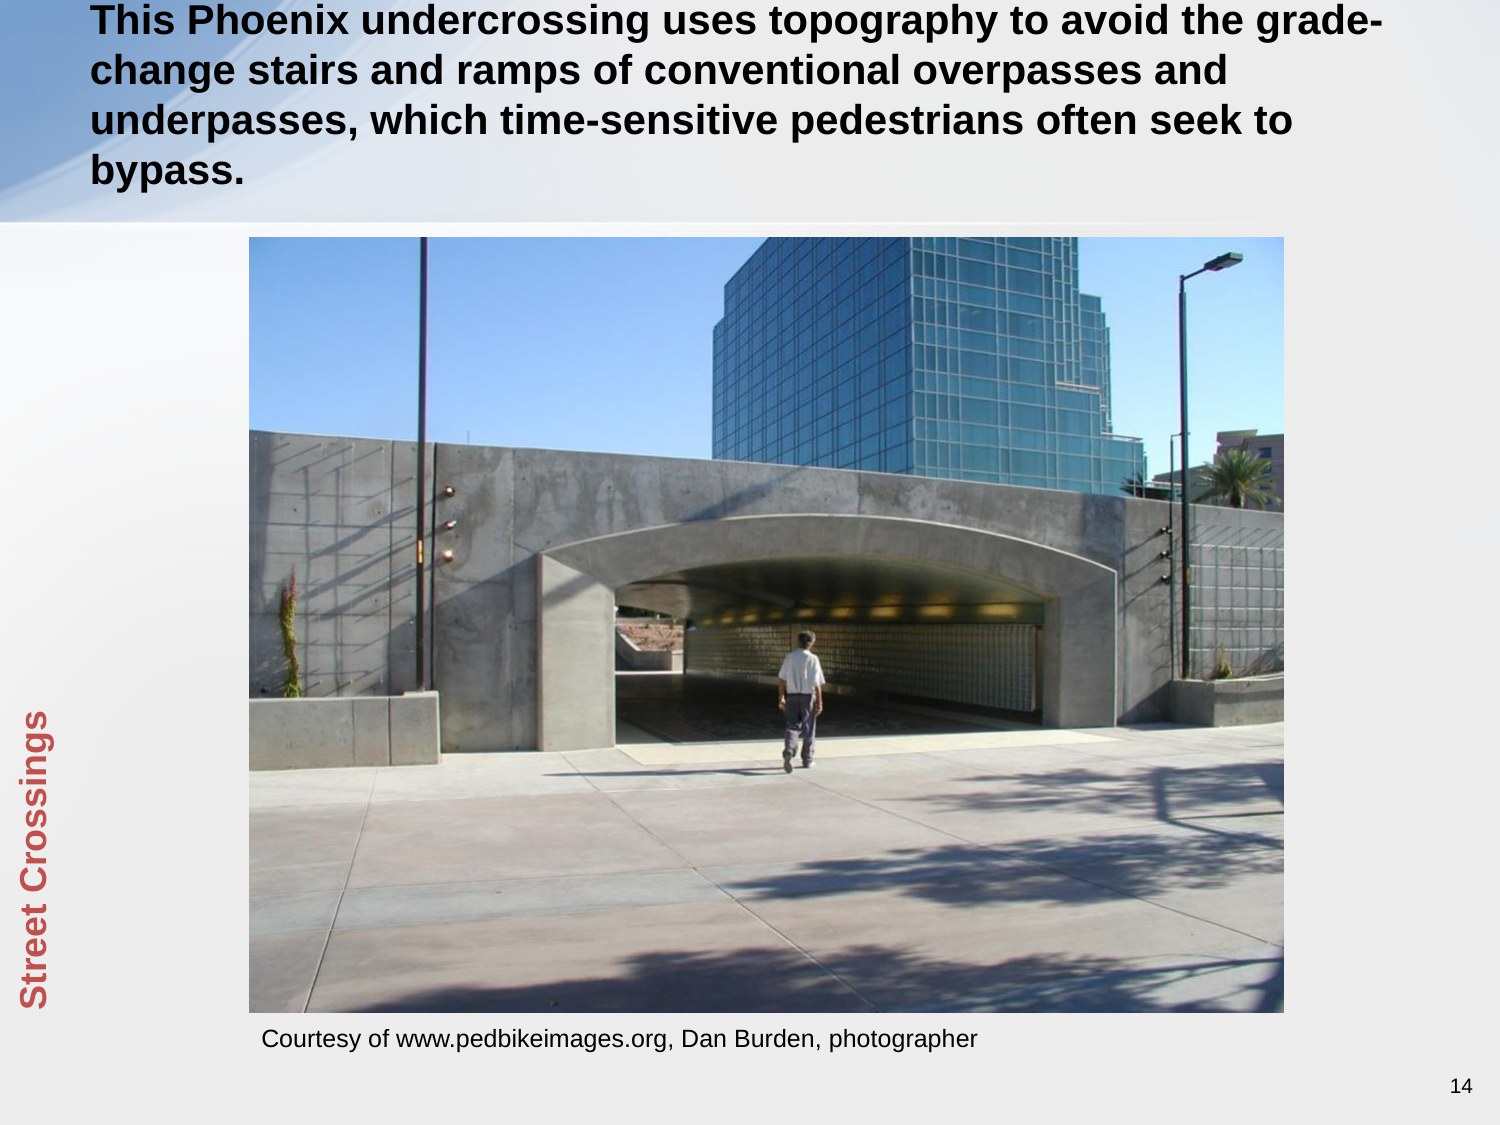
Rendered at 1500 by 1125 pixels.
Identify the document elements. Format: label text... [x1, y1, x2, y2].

text_box Courtesy of www.pedbikeimages.org, Dan Burden, photographer [246, 1024, 1284, 1060]
picture [0, 0, 1500, 1125]
title This Phoenix undercrossing uses topography to avoid the grade-change stairs and ramps of conventional overpasses and underpasses, which time-sensitive pedestrians often seek to bypass. [75, 12, 1475, 200]
text_box Street Crossings [1, 250, 62, 1026]
